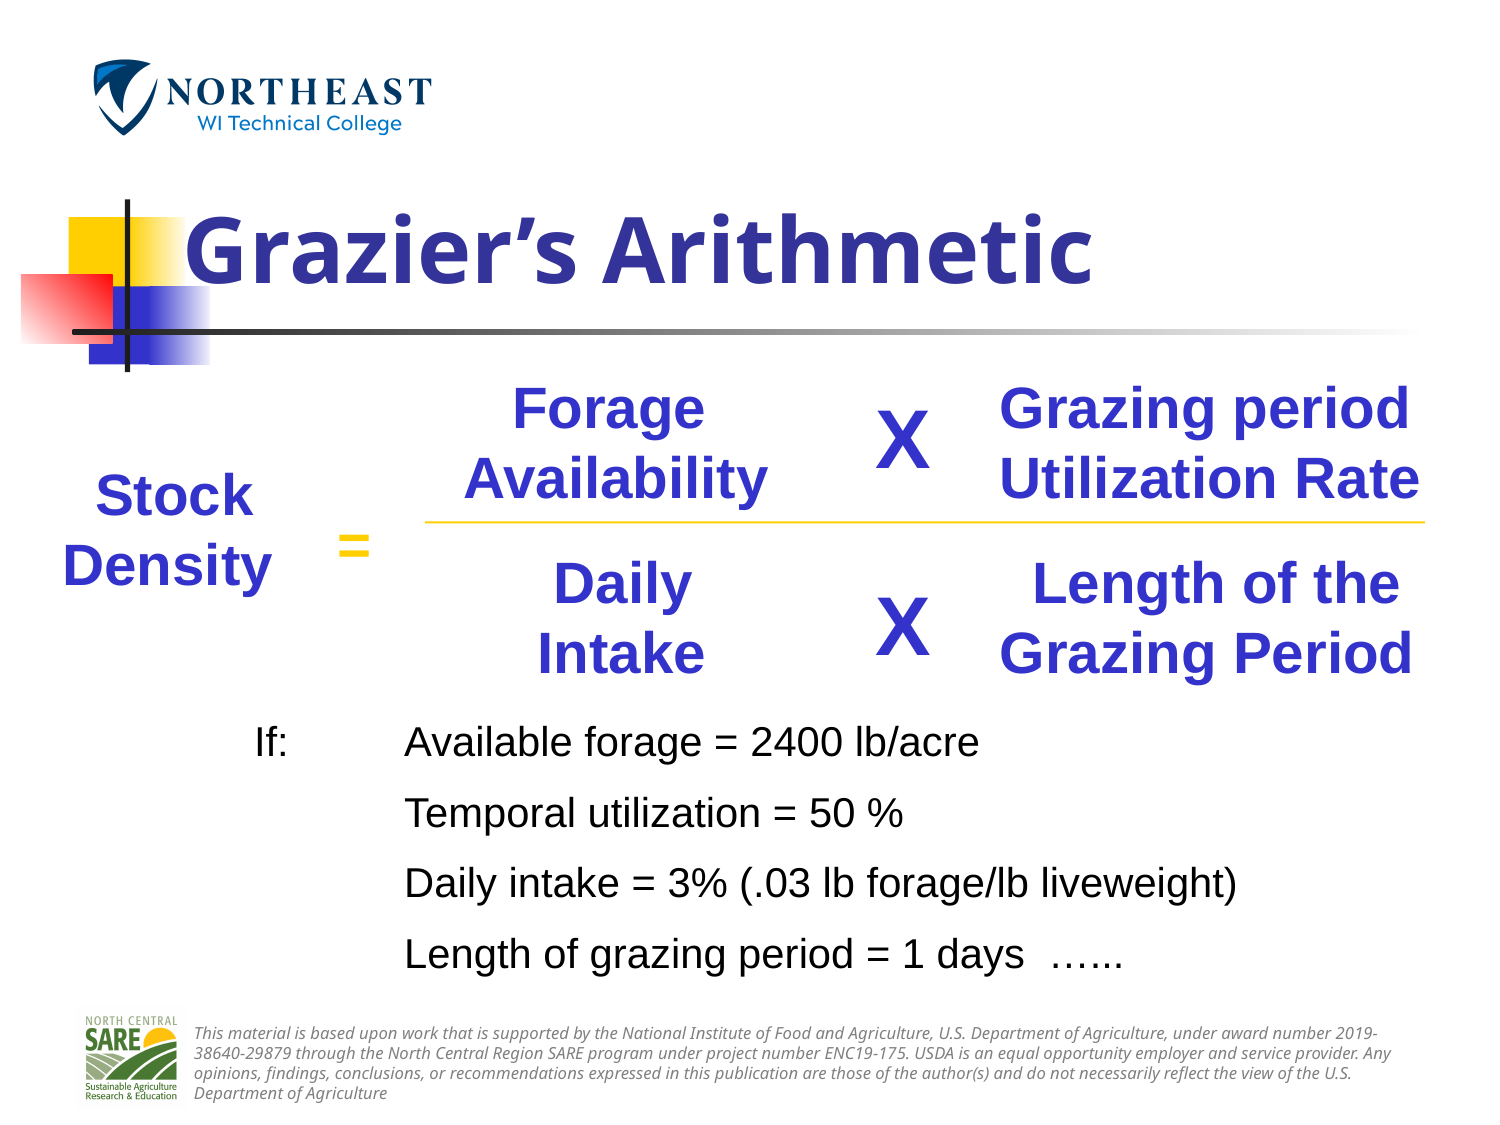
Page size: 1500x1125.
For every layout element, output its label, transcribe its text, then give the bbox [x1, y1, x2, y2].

text_box Grazing period Utilization Rate [984, 362, 1437, 518]
picture [75, 40, 450, 153]
text_box If: Available forage = 2400 lb/acre Temporal utilization = 50 % Daily intake = 3% (.03 lb forage/lb liveweight) Length of grazing period = 1 days …... [238, 707, 1254, 985]
text_box = [322, 499, 387, 585]
text_box Stock Density [47, 449, 289, 605]
text_box X [859, 377, 946, 493]
text_box Forage Availability [448, 362, 785, 518]
text_box Grazier’s Arithmetic [167, 122, 1456, 310]
text_box Length of the Grazing Period [984, 537, 1430, 693]
picture [75, 1005, 188, 1110]
title [188, 87, 1468, 328]
text_box Daily Intake [522, 537, 722, 693]
text_box X [859, 564, 946, 680]
